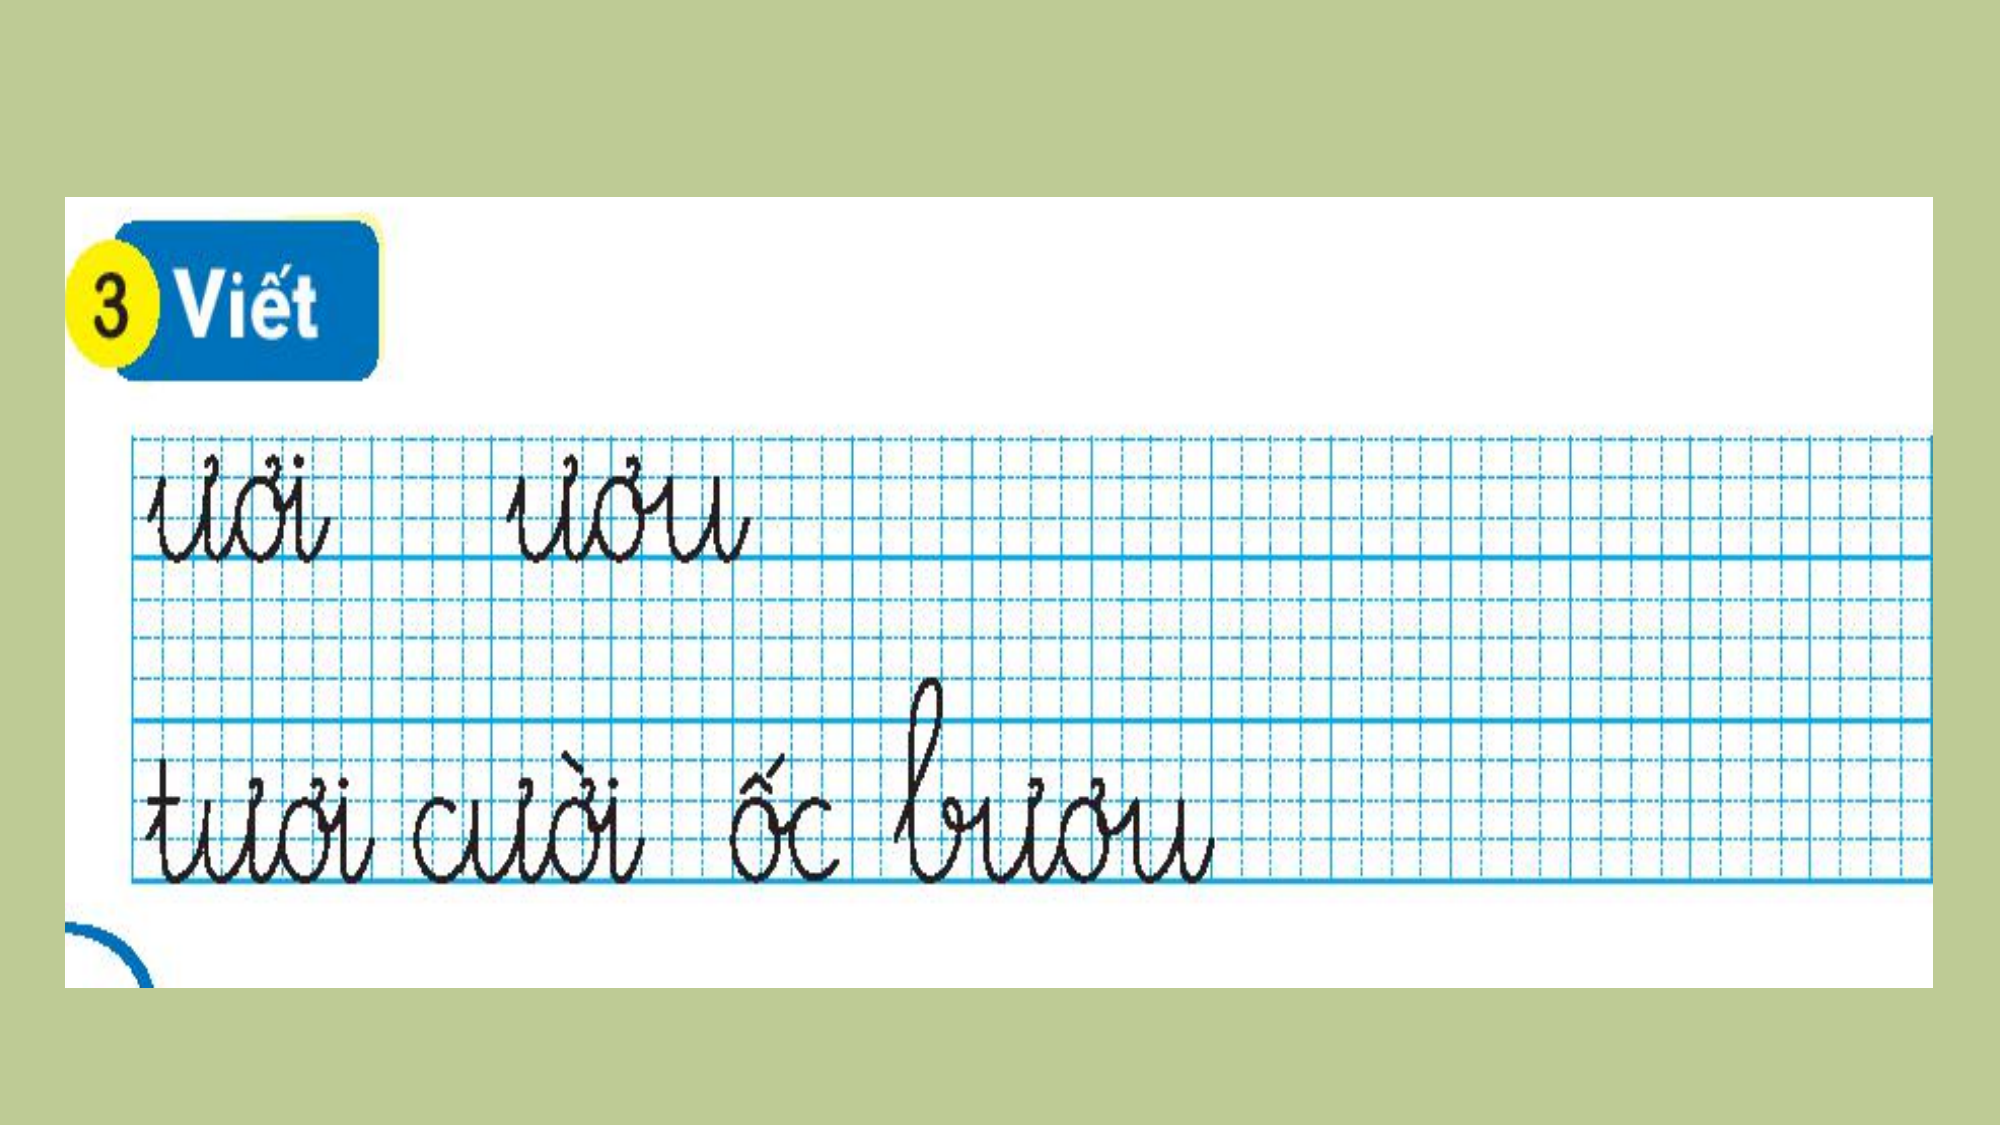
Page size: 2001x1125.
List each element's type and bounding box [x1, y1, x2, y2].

picture [65, 197, 1933, 988]
